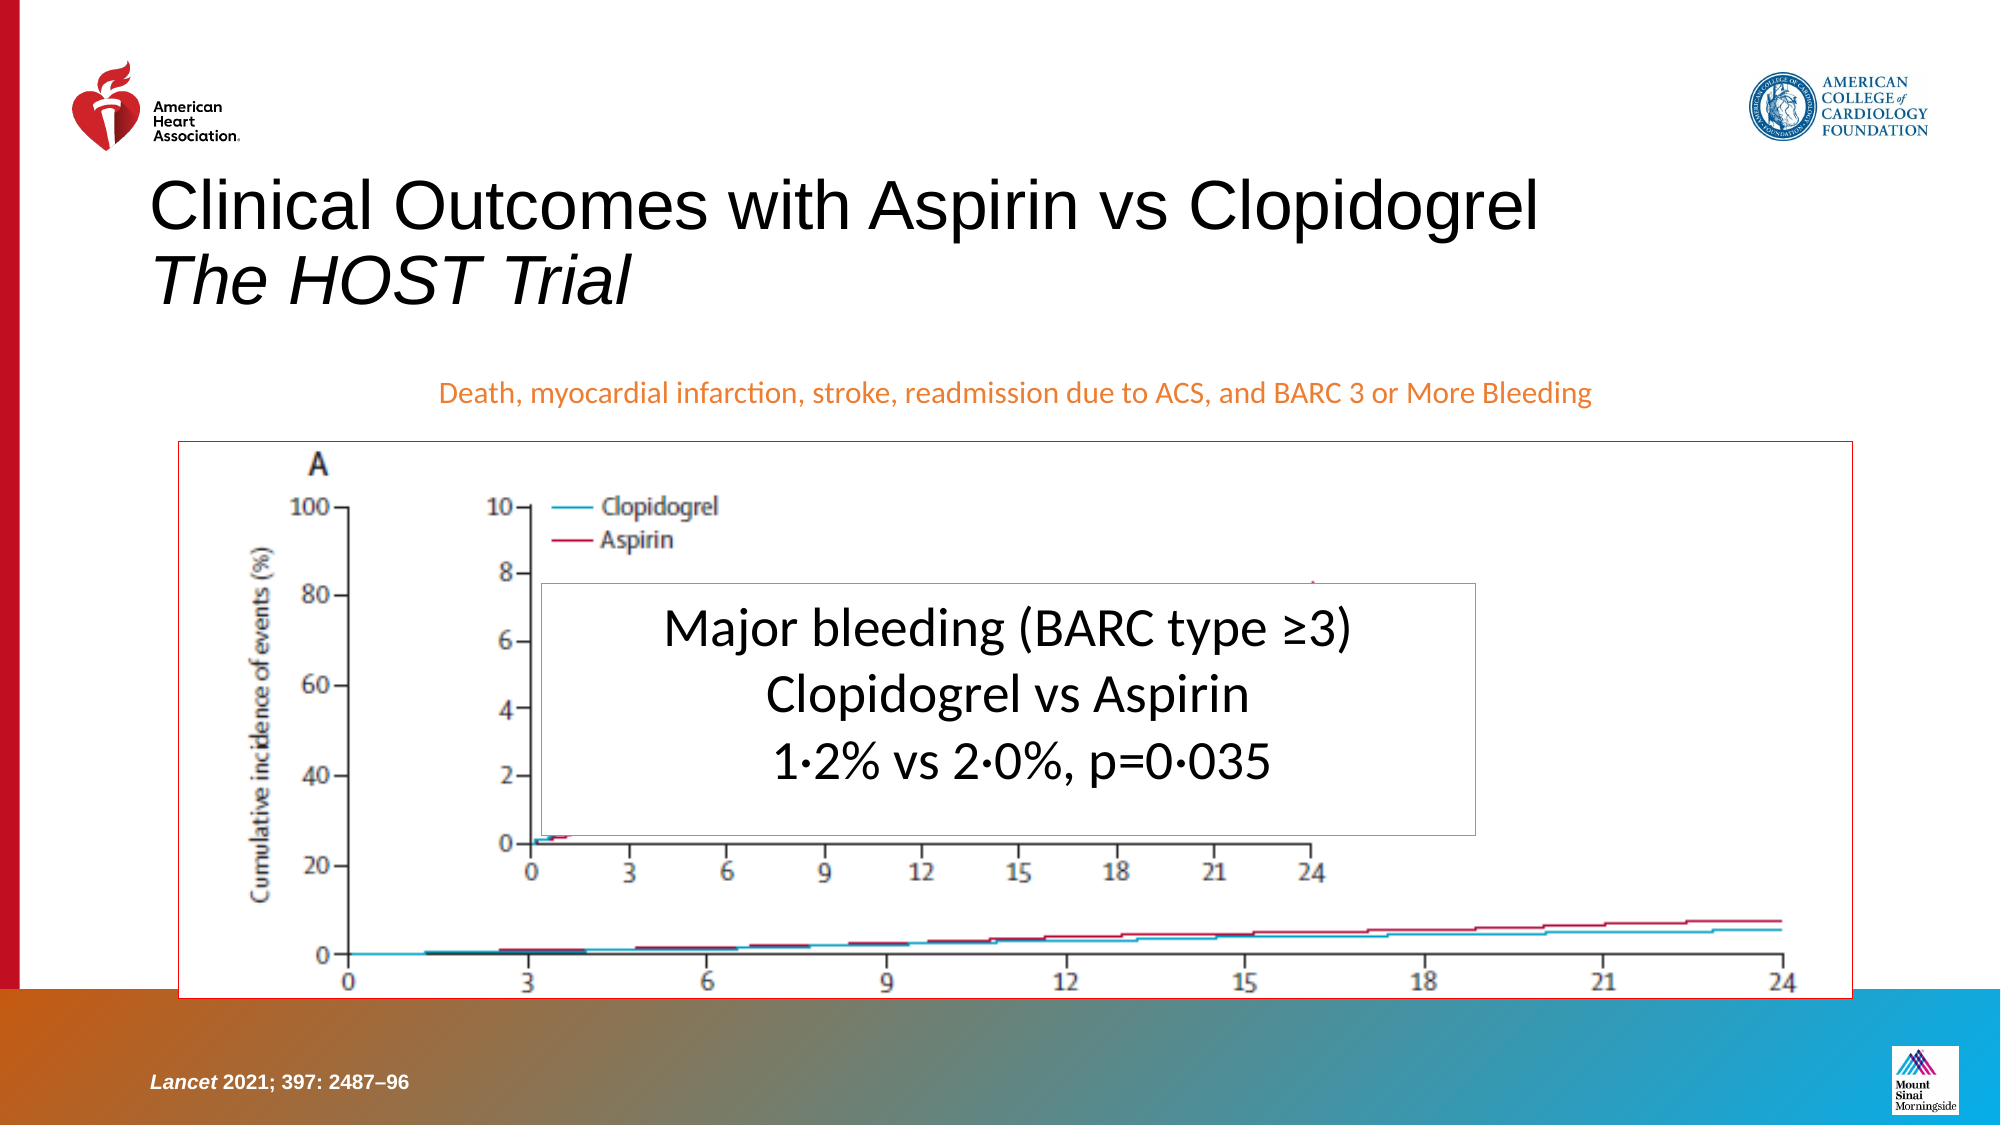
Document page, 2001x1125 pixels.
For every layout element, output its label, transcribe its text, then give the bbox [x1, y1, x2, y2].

text_box Lancet 2021; 397: 2487–96 [129, 1061, 431, 1102]
picture [72, 60, 240, 151]
picture [1892, 1046, 1958, 1114]
picture [178, 441, 1853, 999]
title Clinical Outcomes with Aspirin vs Clopidogrel The HOST Trial [134, 202, 1896, 328]
text_box Death, myocardial infarction, stroke, readmission due to ACS, and BARC 3 or More Bleeding [424, 364, 1609, 417]
picture [1749, 72, 1928, 141]
